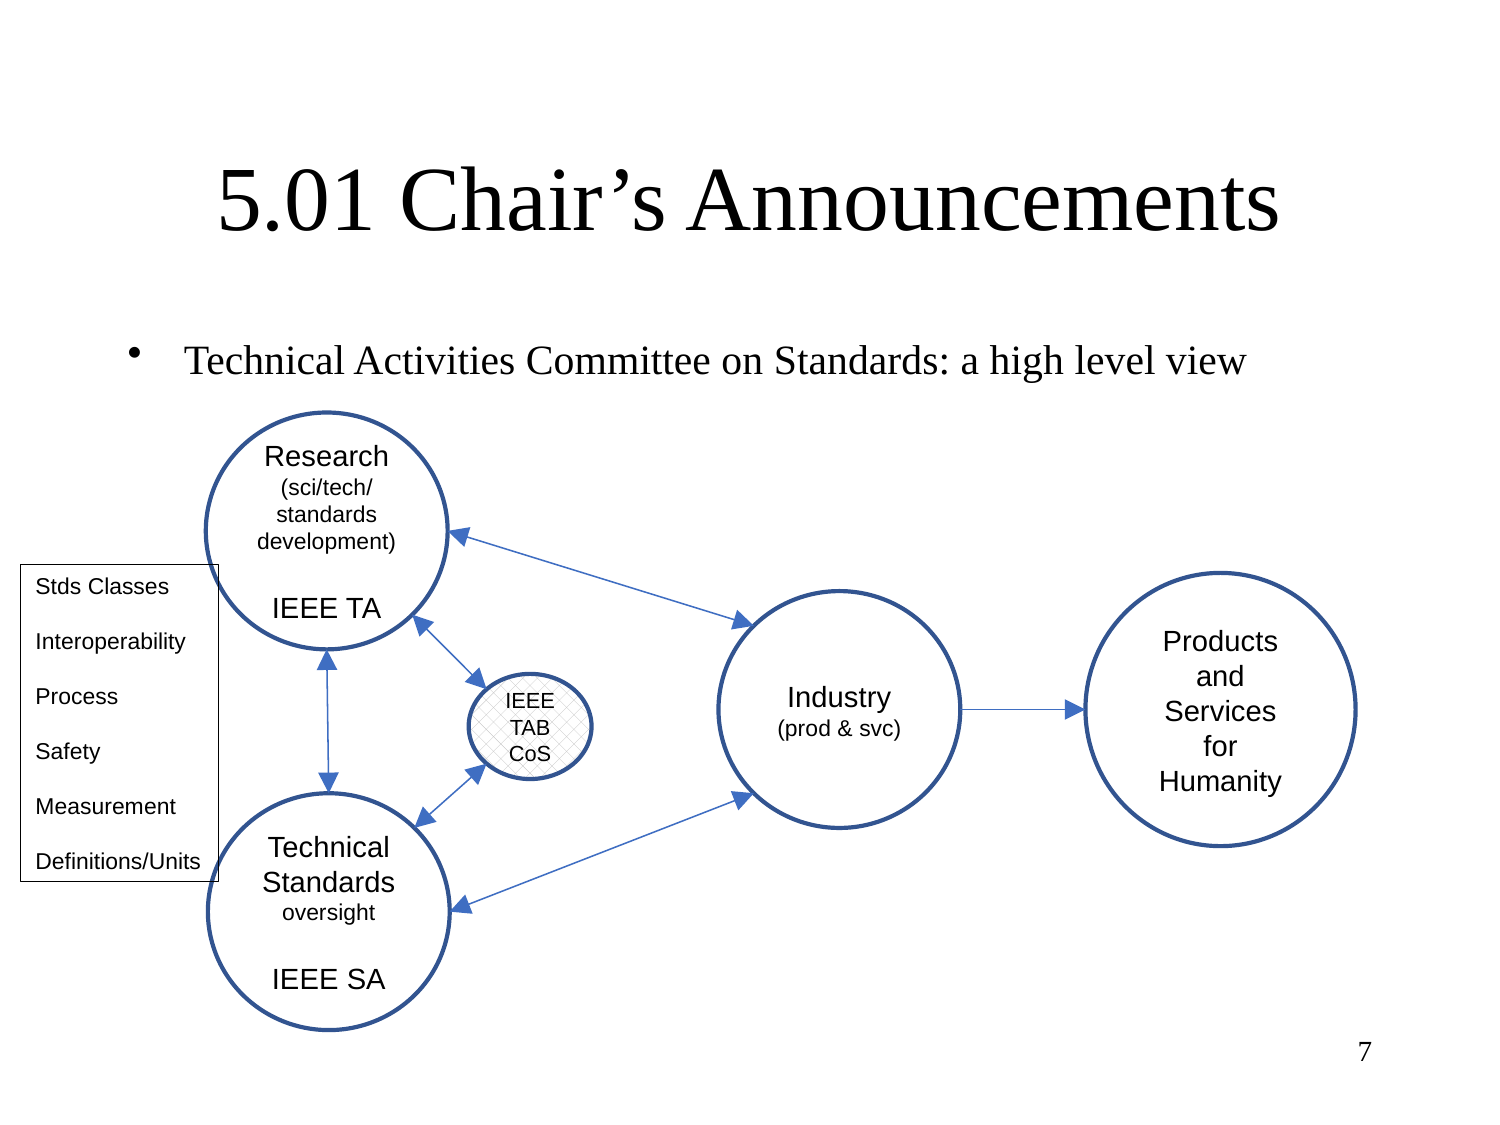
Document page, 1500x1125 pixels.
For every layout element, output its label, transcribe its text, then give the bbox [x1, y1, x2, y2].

text_box Industry (prod & svc) [718, 591, 961, 828]
text_box IEEE TAB CoS [468, 673, 592, 780]
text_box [447, 530, 755, 626]
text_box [449, 792, 755, 912]
text_box Research (sci/tech/ standards development) IEEE TA [205, 412, 448, 650]
list Technical Activities Committee on Standards: a high level view [112, 324, 1388, 1001]
slide_number 7 [1074, 1024, 1388, 1101]
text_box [414, 763, 487, 829]
text_box TechnicalStandards oversight IEEE SA [207, 793, 450, 1031]
title 5.01 Chair’s Announcements [112, 99, 1388, 288]
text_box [411, 614, 487, 690]
text_box Stds Classes Interoperability Process Safety Measurement Definitions/Units [20, 564, 218, 882]
text_box Products and Services for Humanity [1085, 572, 1356, 847]
